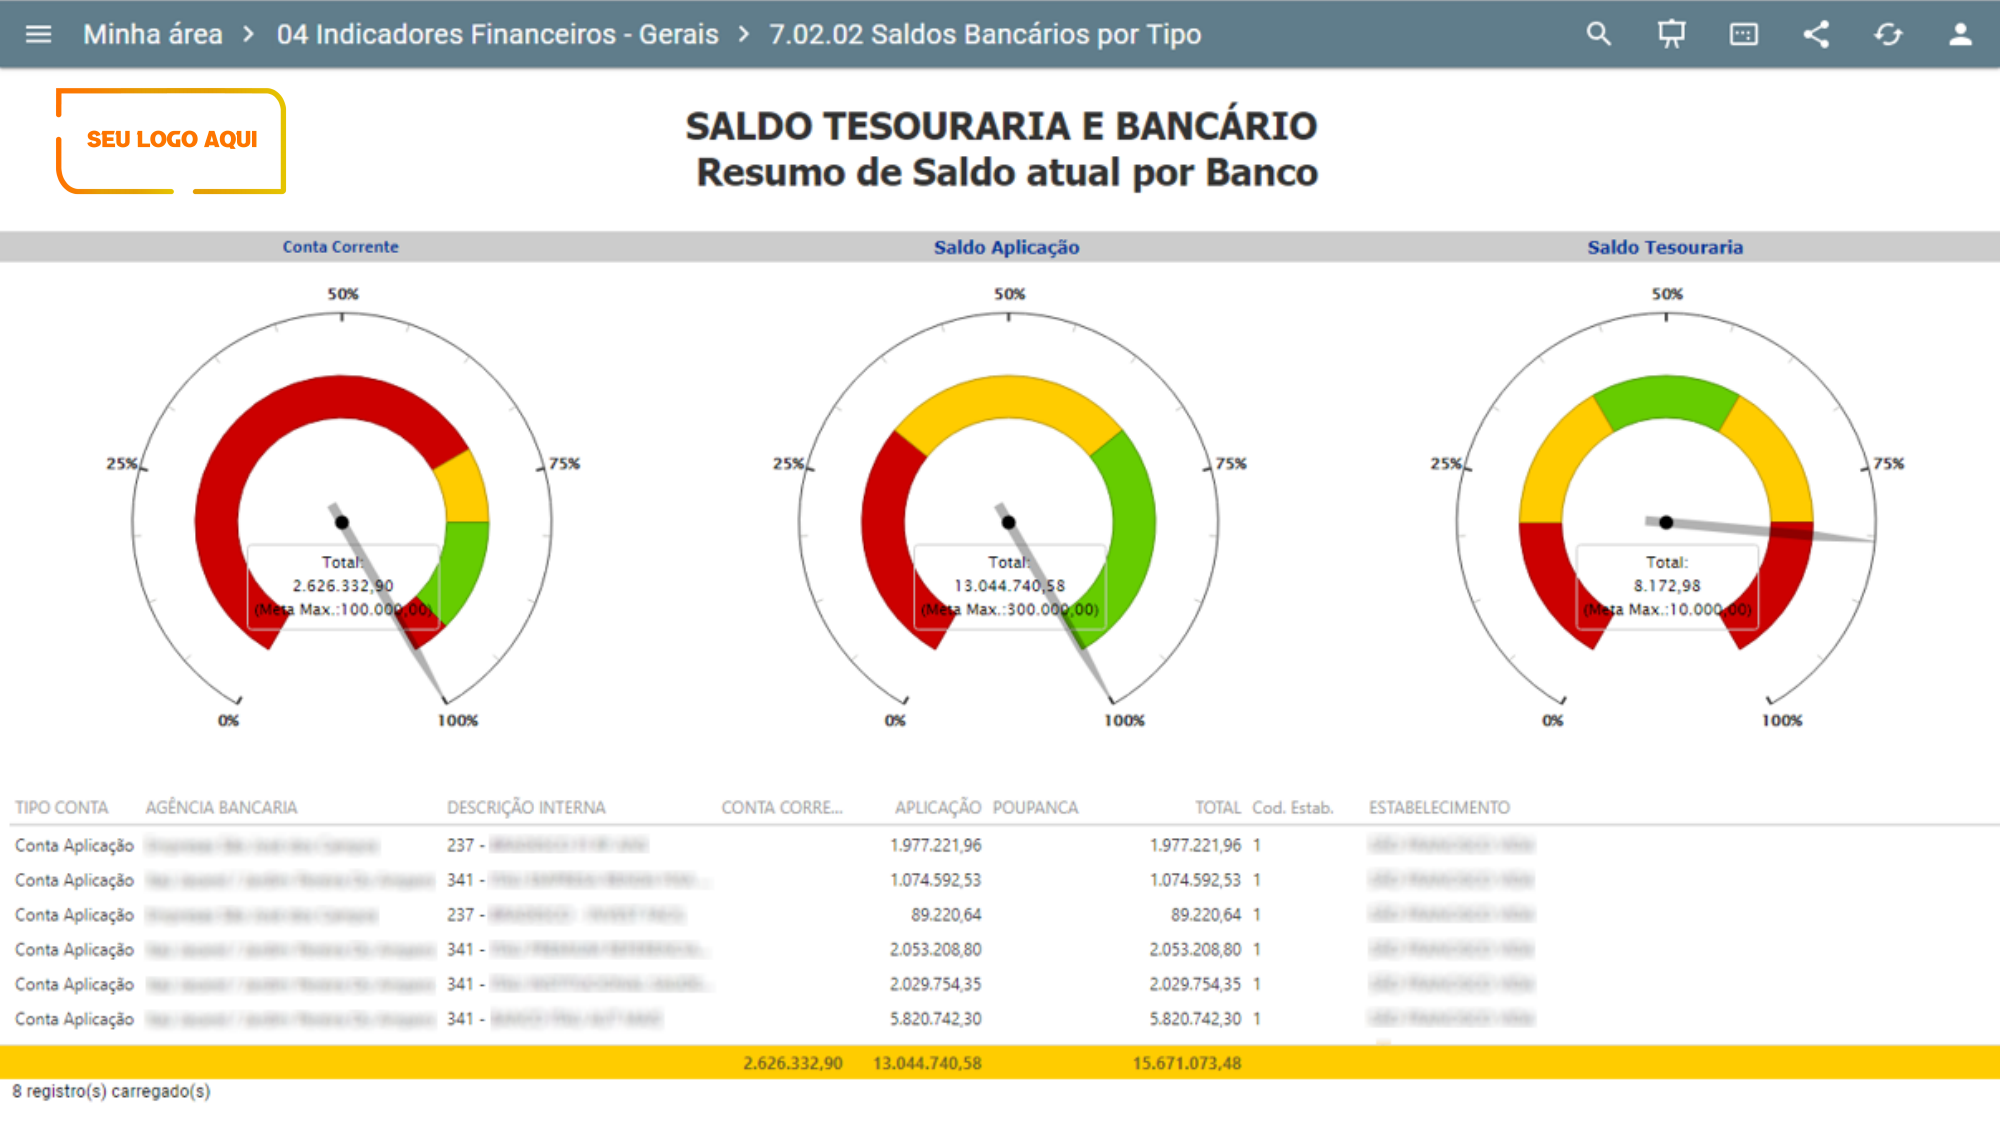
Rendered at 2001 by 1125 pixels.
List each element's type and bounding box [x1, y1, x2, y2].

list [0, 0, 2000, 1117]
picture [46, 77, 296, 204]
